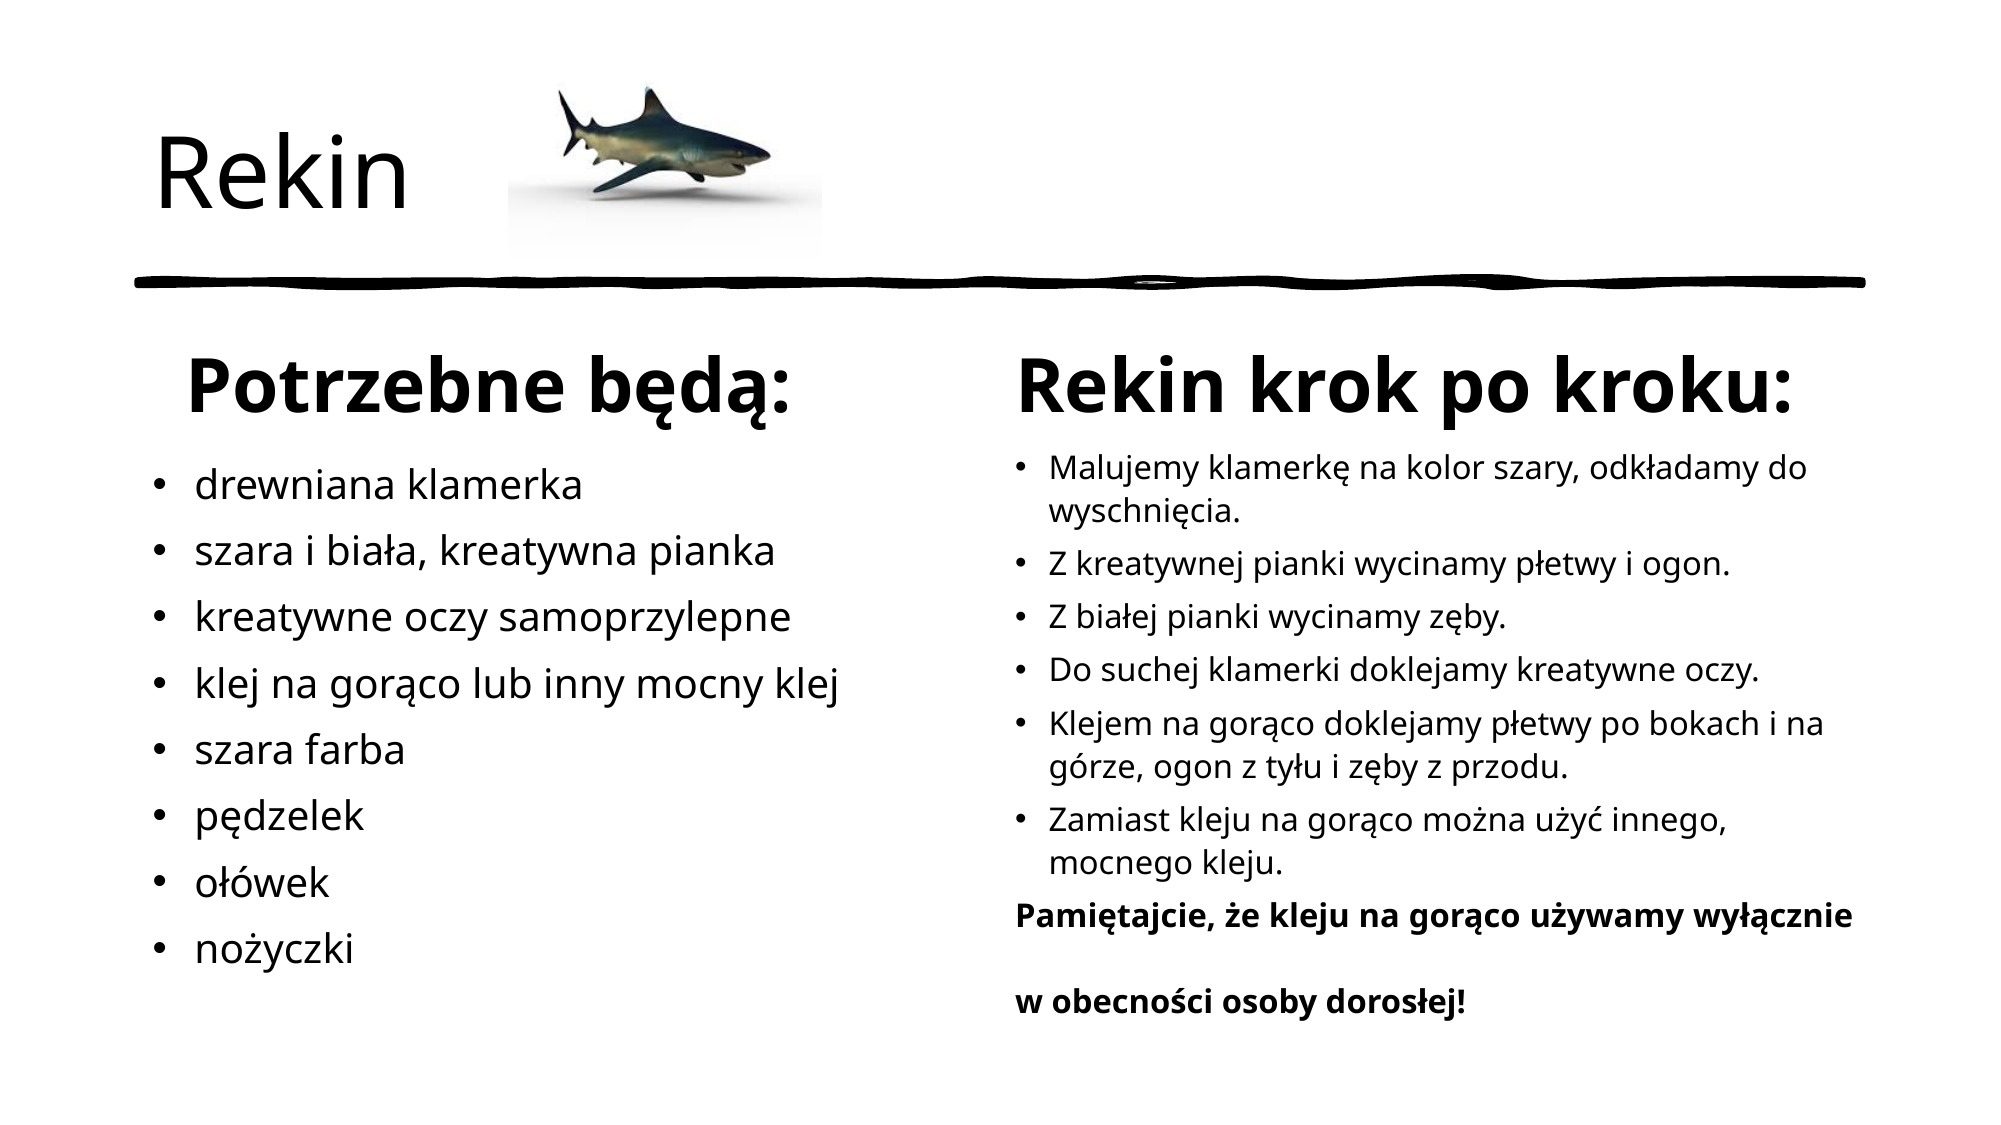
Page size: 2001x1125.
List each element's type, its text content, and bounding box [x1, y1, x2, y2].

list Malujemy klamerkę na kolor szary, odkładamy do wyschnięcia. Z kreatywnej pianki wycinamy płetwy i ogon. Z białej pianki wycinamy zęby. Do suchej klamerki doklejamy kreatywne oczy. Klejem na gorąco doklejamy płetwy po bokach i na górze, ogon z tyłu i zęby z przodu. Zamiast kleju na gorąco można użyć innego, mocnego kleju. Pamiętajcie, że kleju na gorąco używamy wyłącznie w obecności osoby dorosłej! [1000, 435, 1869, 1030]
picture [508, 24, 822, 259]
text_box Rekin krok po kroku: [1000, 299, 1847, 435]
title Rekin [137, 59, 1863, 278]
list drewniana klamerka szara i biała, kreatywna pianka kreatywne oczy samoprzylepne klej na gorąco lub inny mocny klej szara farba pędzelek ołówek nożyczki [137, 446, 984, 982]
text_box Potrzebne będą: [170, 299, 1000, 435]
